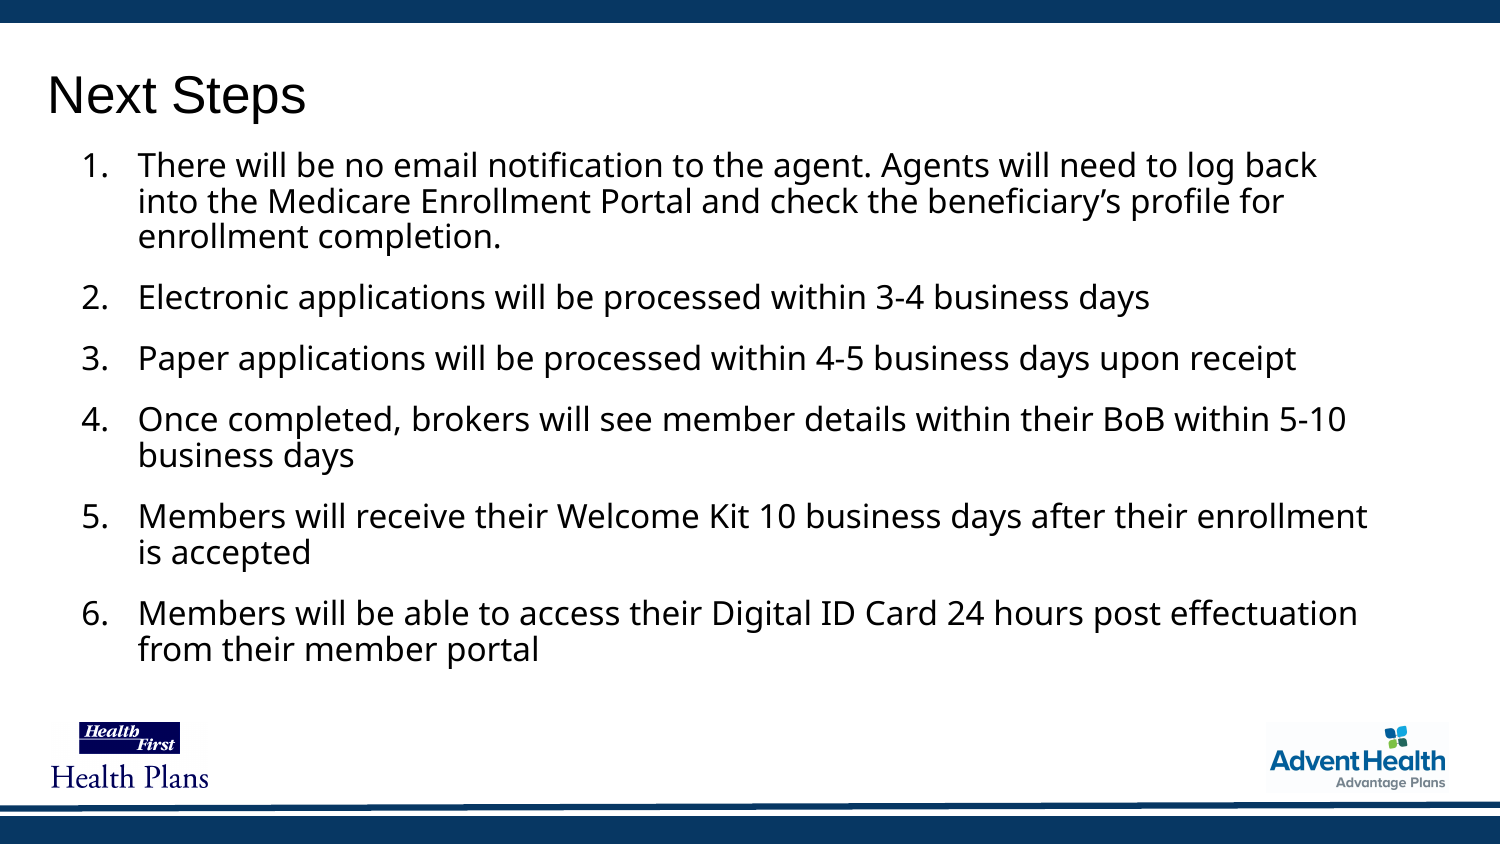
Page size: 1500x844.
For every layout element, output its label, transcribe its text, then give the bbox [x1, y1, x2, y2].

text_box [0, 804, 1500, 809]
picture [1265, 722, 1450, 793]
text_box [0, 816, 1500, 844]
picture [50, 722, 208, 788]
title Next Steps [32, 45, 1431, 140]
text_box [0, 0, 1500, 25]
text_box There will be no email notification to the agent. Agents will need to log back into the Medicare Enrollment Portal and check the beneficiary’s profile for enrollment completion. Electronic applications will be processed within 3-4 business days Paper applications will be processed within 4-5 business days upon receipt Once completed, brokers will see member details within their BoB within 5-10 business days Members will receive their Welcome Kit 10 business days after their enrollment is accepted Members will be able to access their Digital ID Card 24 hours post effectuation from their member portal [66, 133, 1397, 690]
